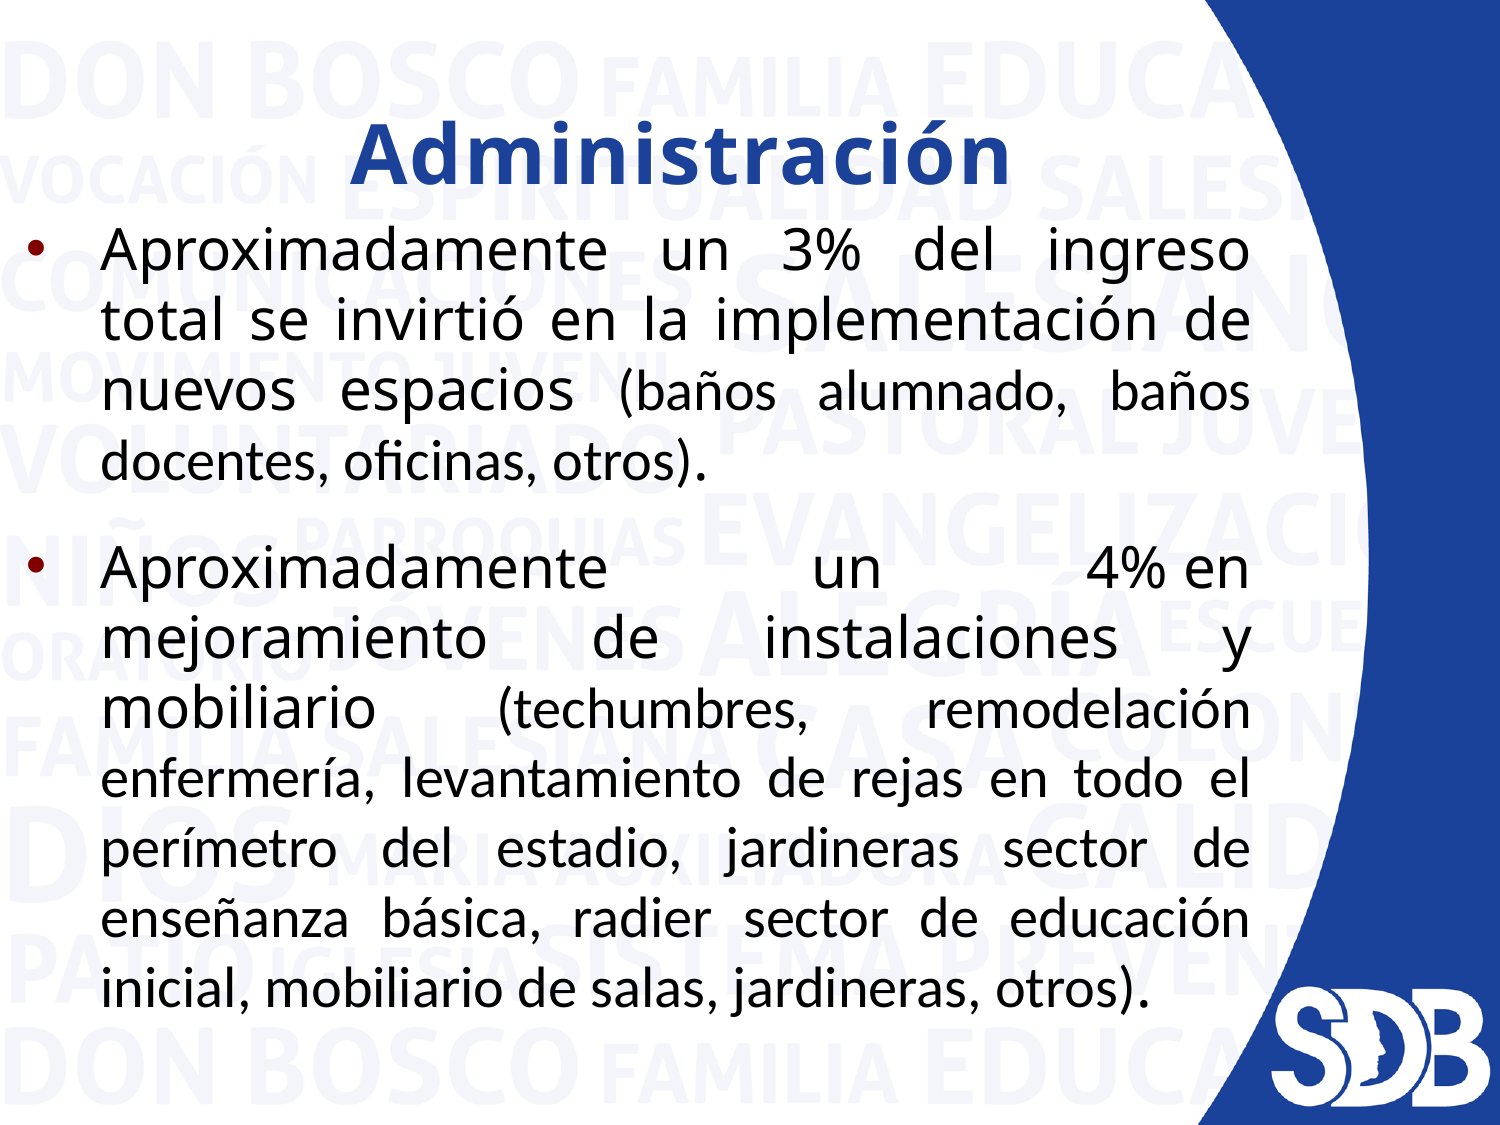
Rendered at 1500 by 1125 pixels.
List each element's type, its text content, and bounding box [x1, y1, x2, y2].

text_box Administración [178, 94, 1187, 254]
picture [0, 0, 1500, 1125]
list Aproximadamente un 3% del ingreso total se invirtió en la implementación de nuevos espacios (baños alumnado, baños docentes, oficinas, otros). Aproximadamente un 4% en mejoramiento de instalaciones y mobiliario (techumbres, remodelación enfermería, levantamiento de rejas en todo el perímetro del estadio, jardineras sector de enseñanza básica, radier sector de educación inicial, mobiliario de salas, jardineras, otros). [11, 204, 1267, 1125]
